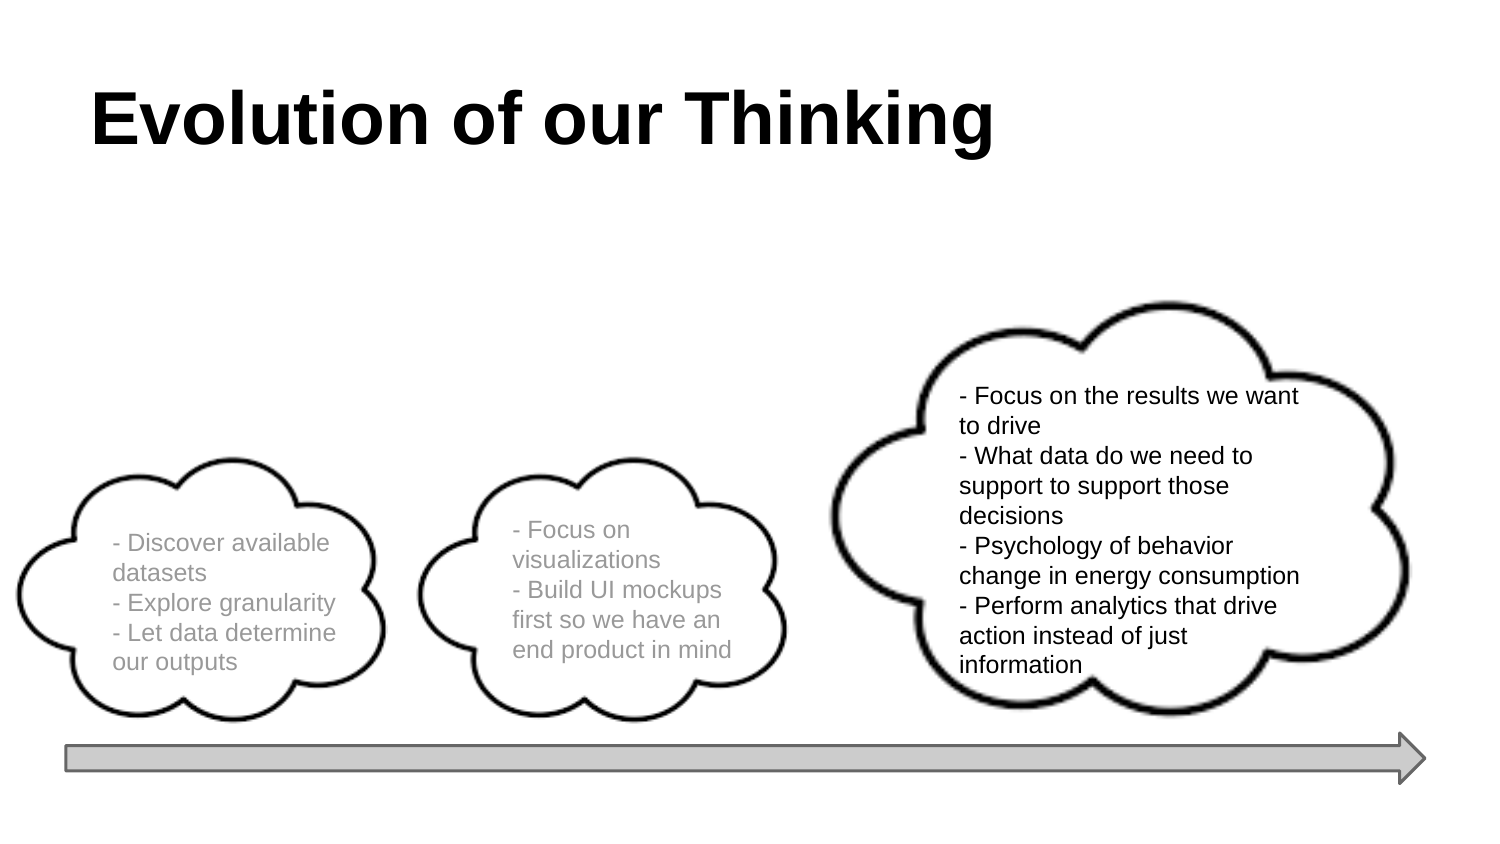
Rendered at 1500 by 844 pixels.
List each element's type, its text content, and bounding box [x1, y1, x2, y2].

picture [823, 279, 1413, 729]
title Evolution of our Thinking [75, 33, 1425, 175]
picture [413, 442, 789, 746]
picture [12, 442, 389, 746]
text_box [65, 738, 1425, 784]
